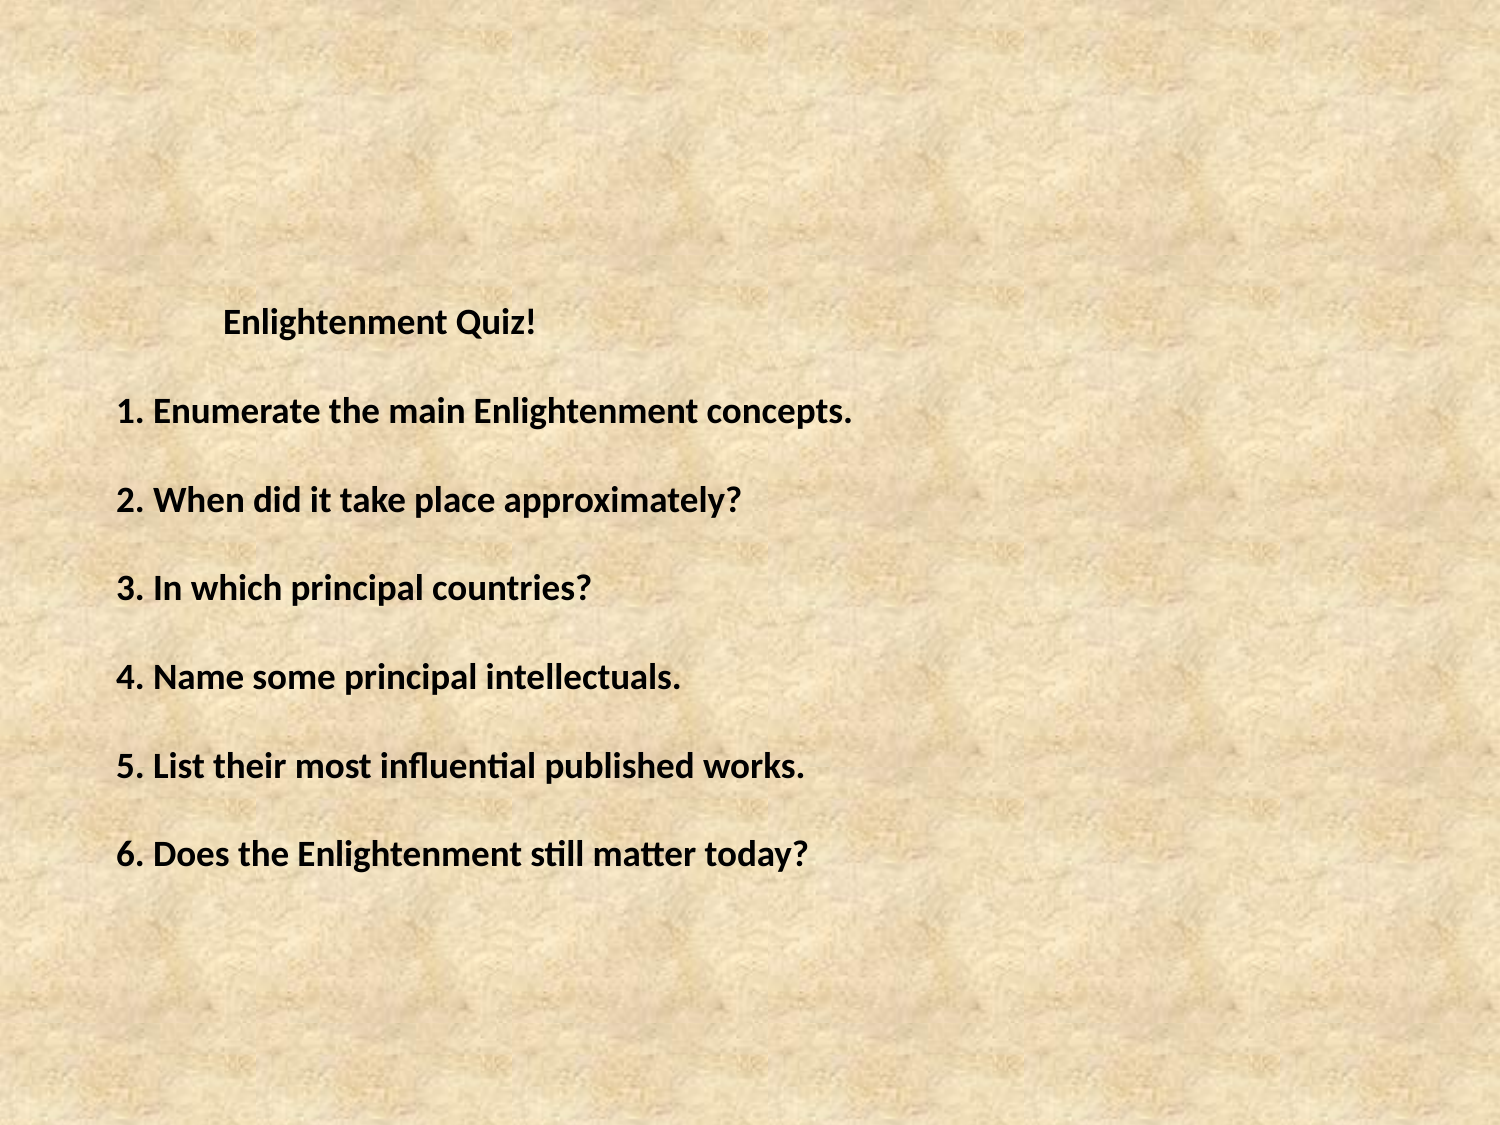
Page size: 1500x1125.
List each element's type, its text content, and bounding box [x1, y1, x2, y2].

picture [0, 0, 1500, 1125]
title Enlightenment Quiz! 1. Enumerate the main Enlightenment concepts. 2. When did it take place approximately? 3. In which principal countries? 4. Name some principal intellectuals. 5. List their most influential published works. 6. Does the Enlightenment still matter today? [100, 156, 1500, 1125]
